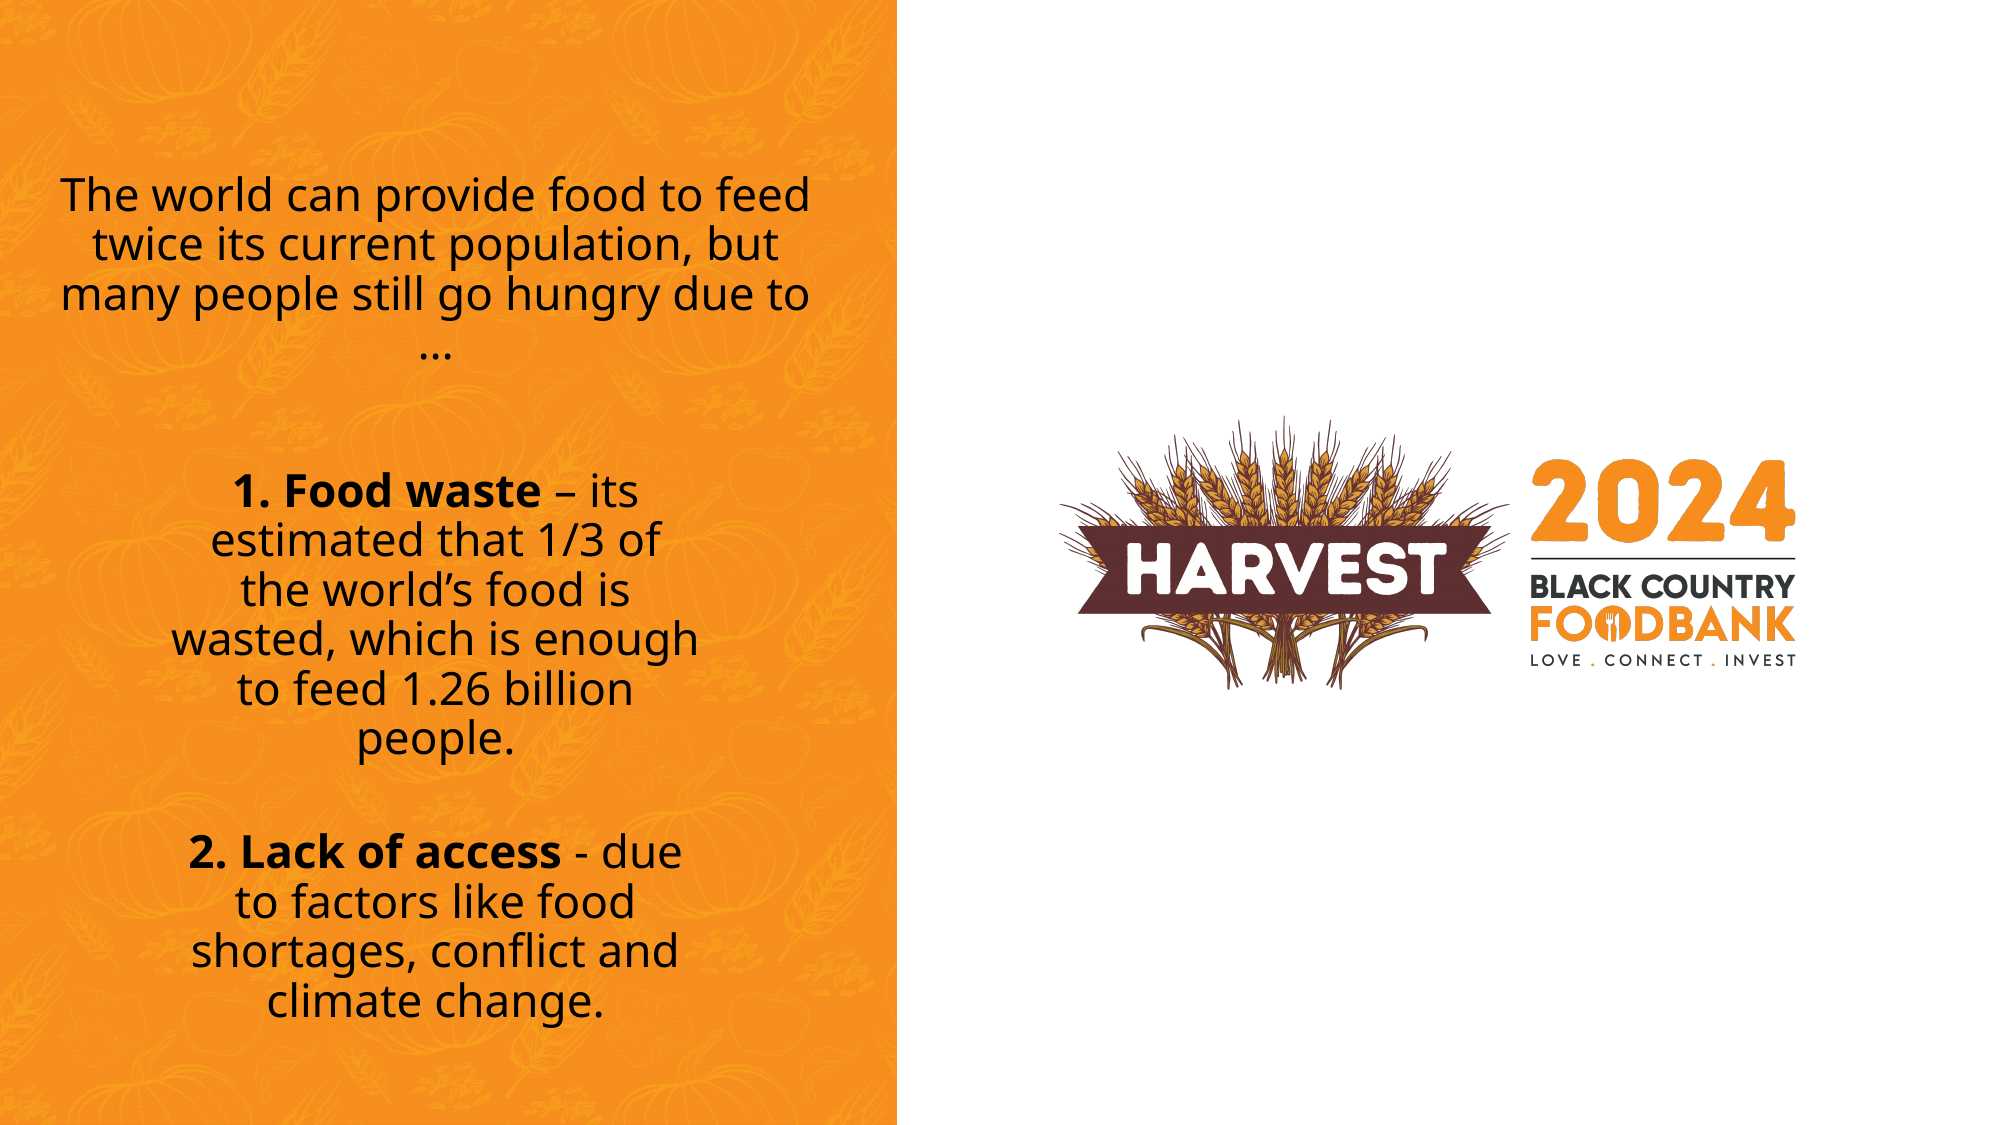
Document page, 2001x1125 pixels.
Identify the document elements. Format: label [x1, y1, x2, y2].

picture [0, 0, 897, 1125]
picture [999, 372, 1896, 753]
